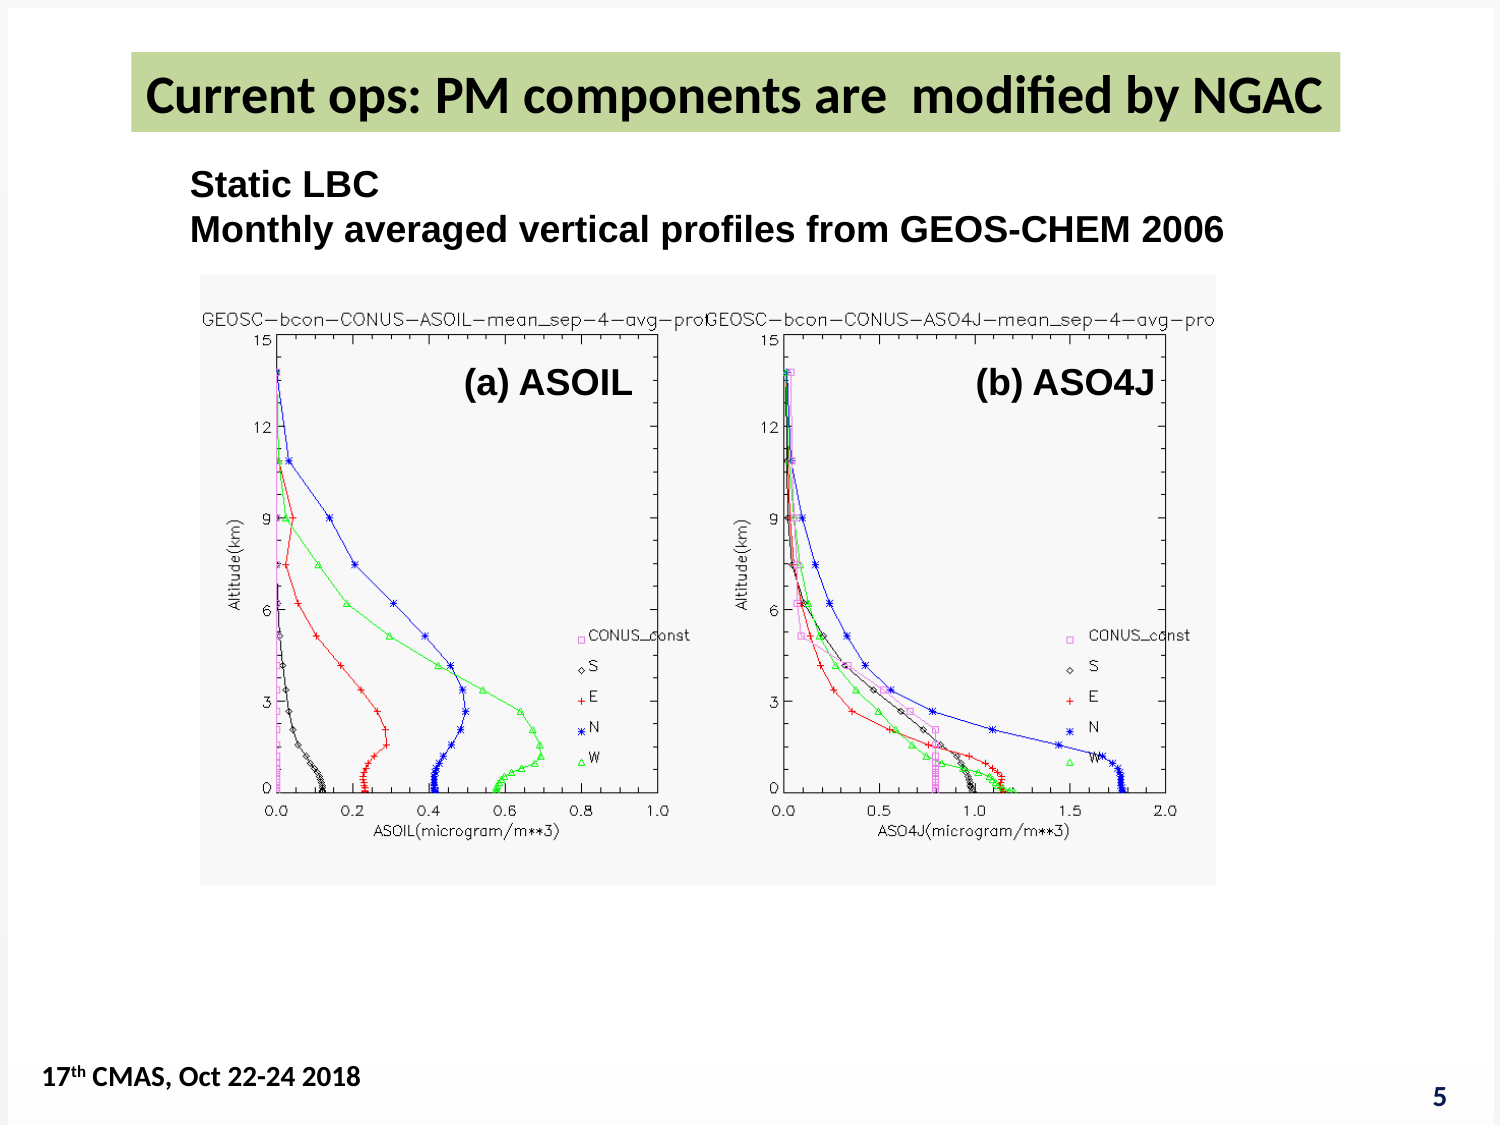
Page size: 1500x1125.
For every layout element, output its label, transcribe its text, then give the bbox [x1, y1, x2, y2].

text_box 17th CMAS, Oct 22-24 2018 [26, 1049, 377, 1100]
text_box Static LBC Monthly averaged vertical profiles from GEOS-CHEM 2006 [175, 153, 1241, 258]
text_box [199, 274, 1216, 885]
slide_number 5 [1337, 1065, 1463, 1125]
text_box Current ops: PM components are modified by NGAC [131, 52, 1341, 132]
